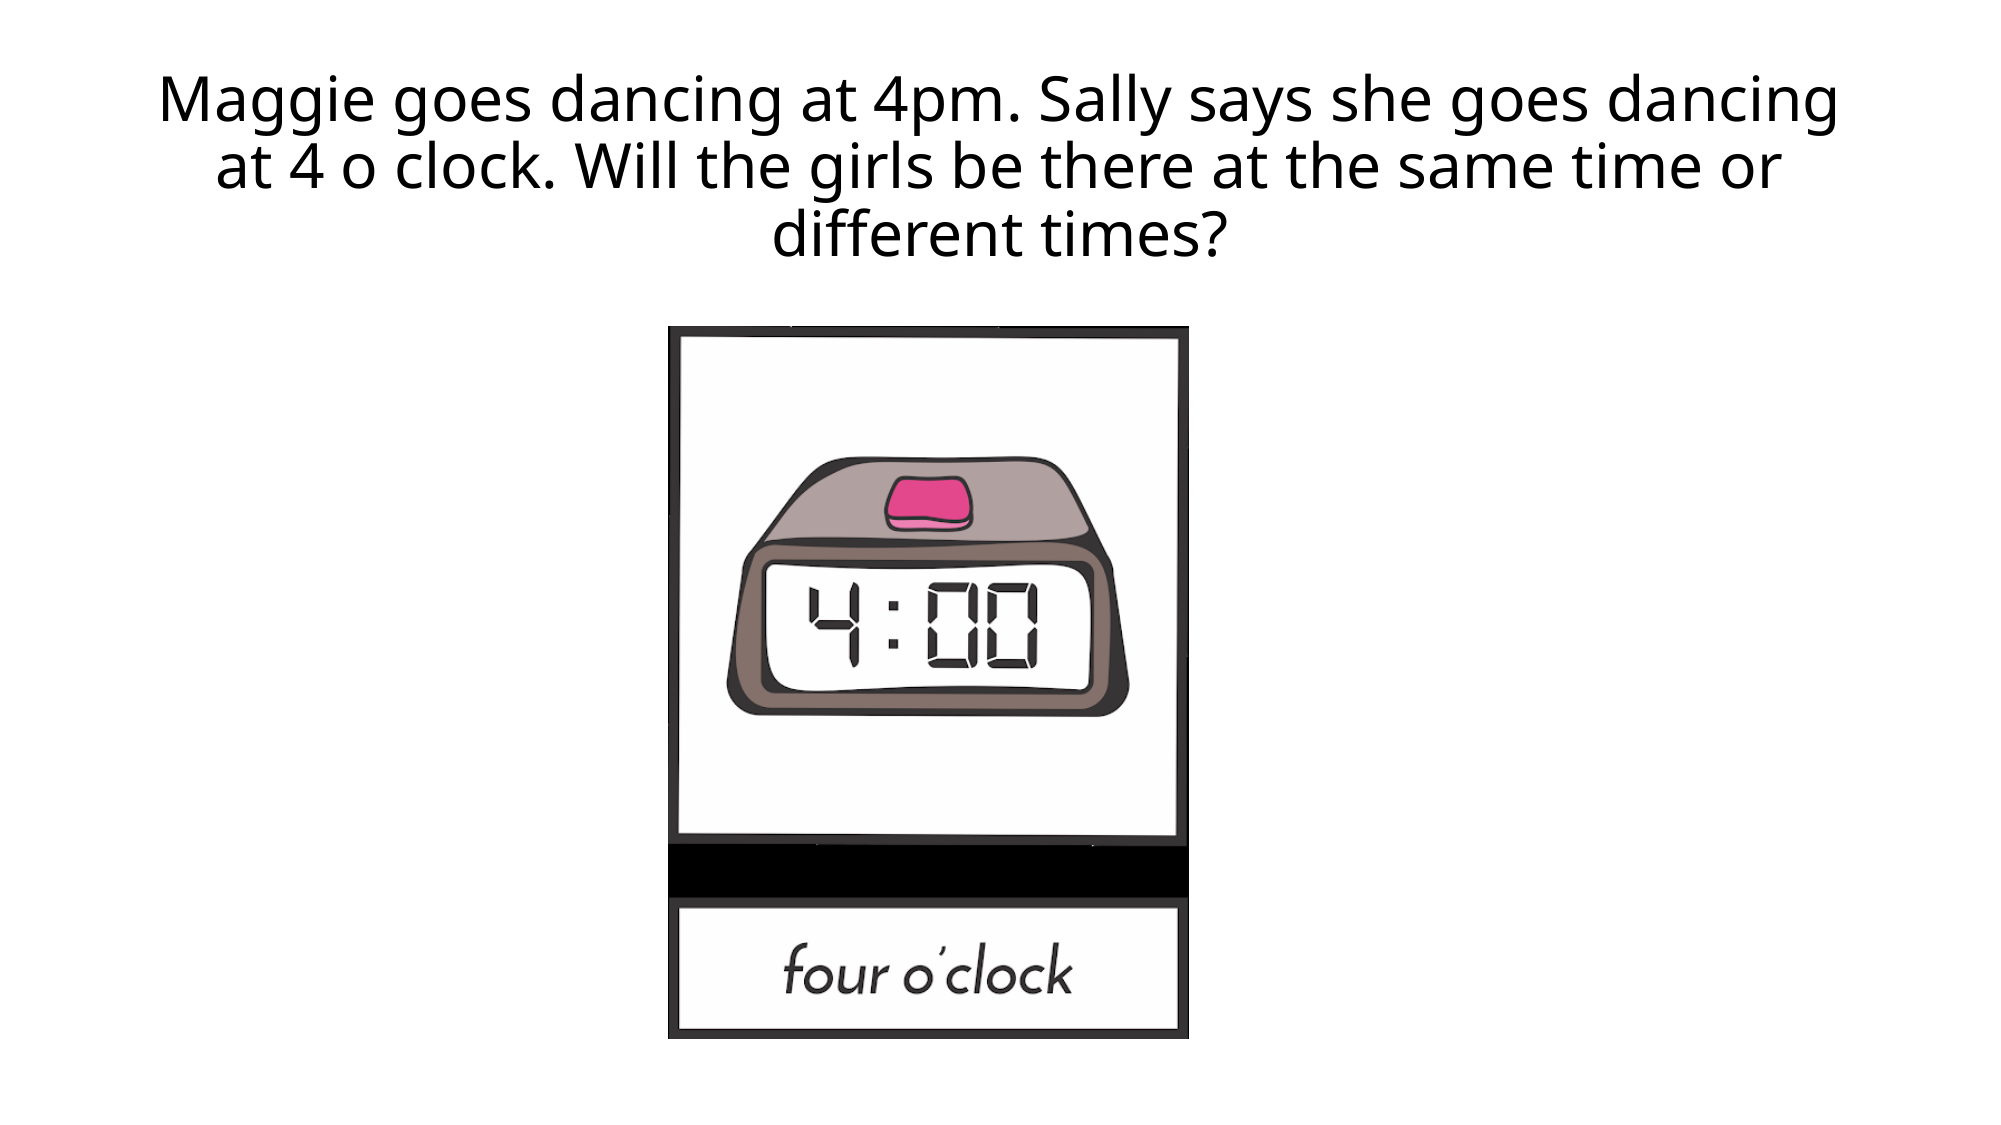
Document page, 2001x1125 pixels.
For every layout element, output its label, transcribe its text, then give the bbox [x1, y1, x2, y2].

picture [668, 326, 1189, 1039]
title Maggie goes dancing at 4pm. Sally says she goes dancing at 4 o clock. Will the girls be there at the same time or different times? [137, 59, 1863, 278]
